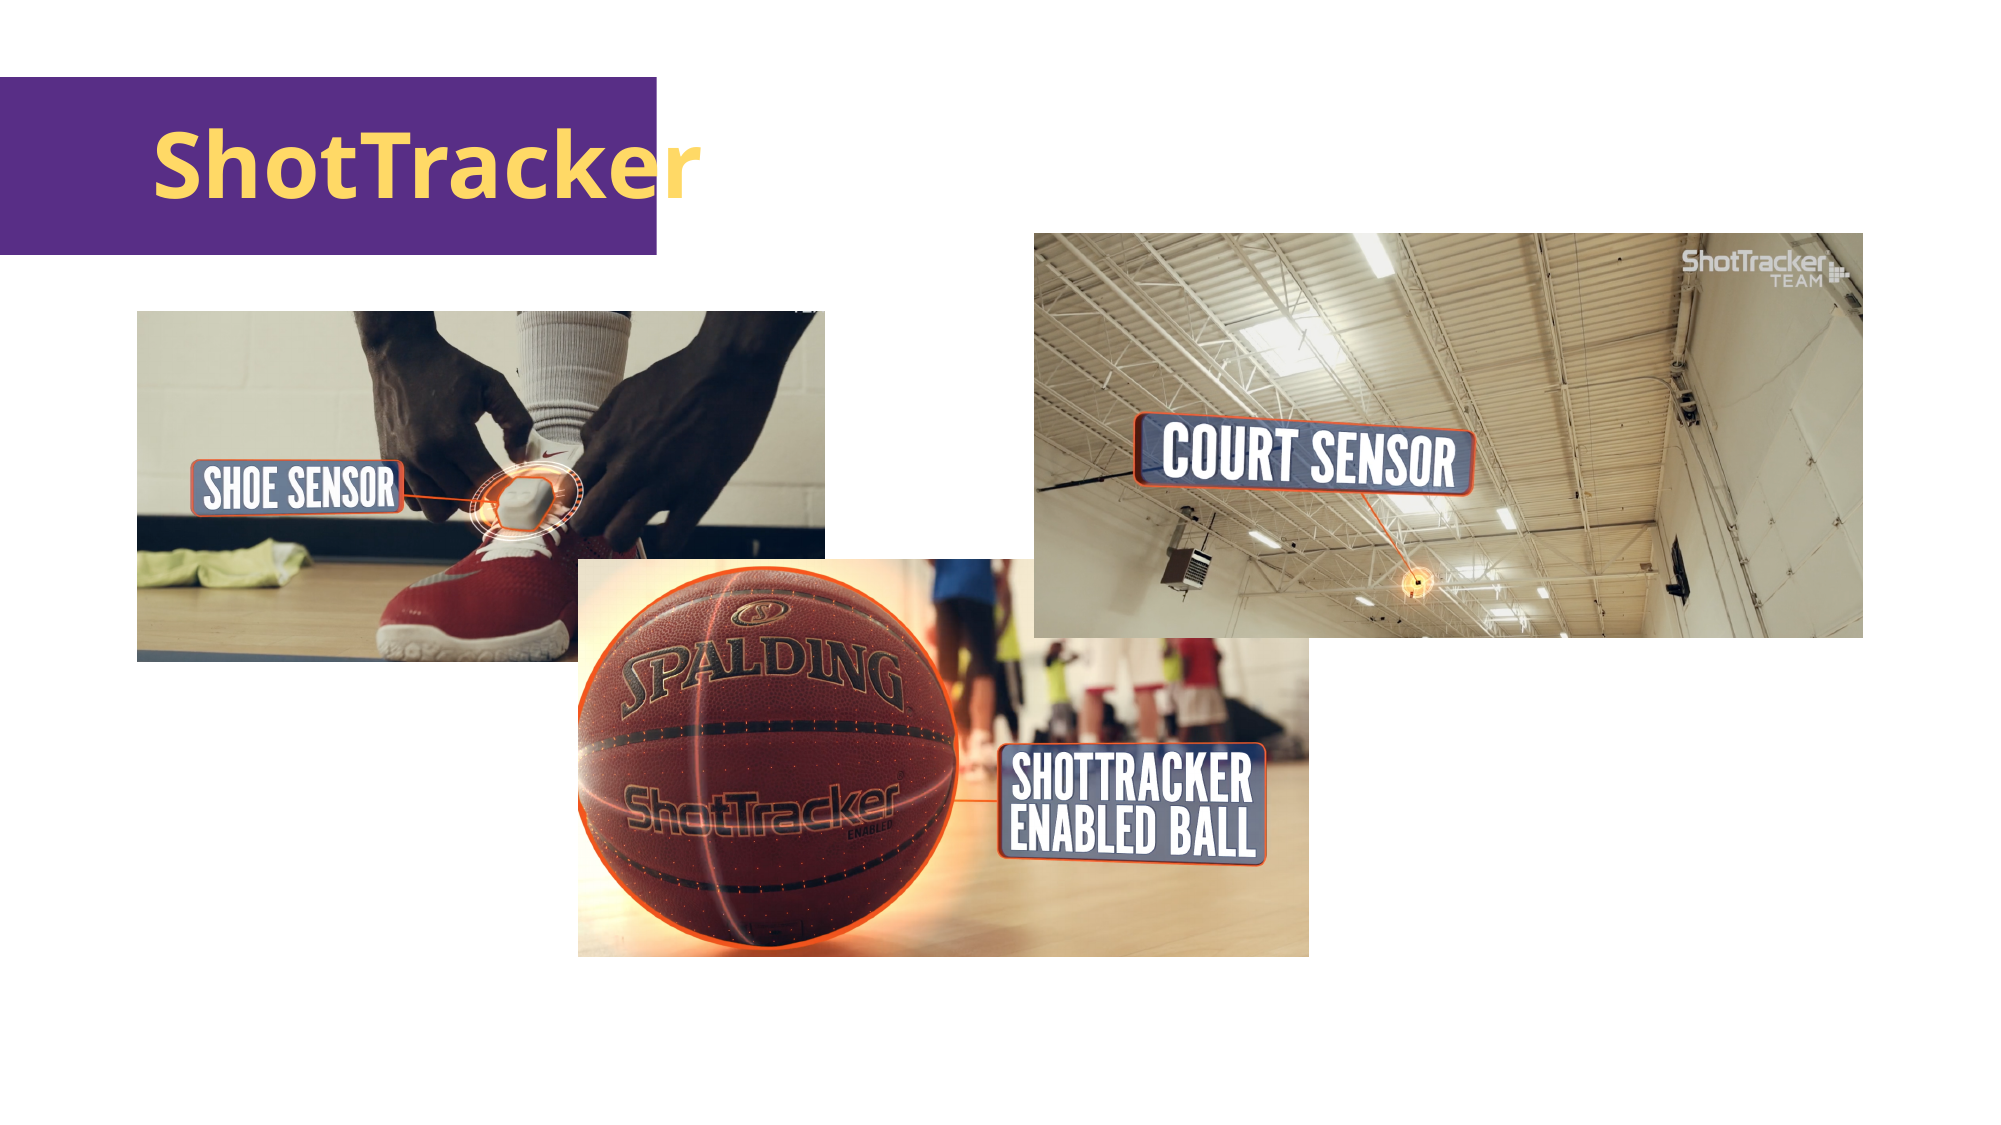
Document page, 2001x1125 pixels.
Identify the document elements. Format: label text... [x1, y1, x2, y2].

picture [137, 232, 1863, 957]
title ShotTracker [137, 59, 1863, 278]
text_box [0, 76, 137, 256]
